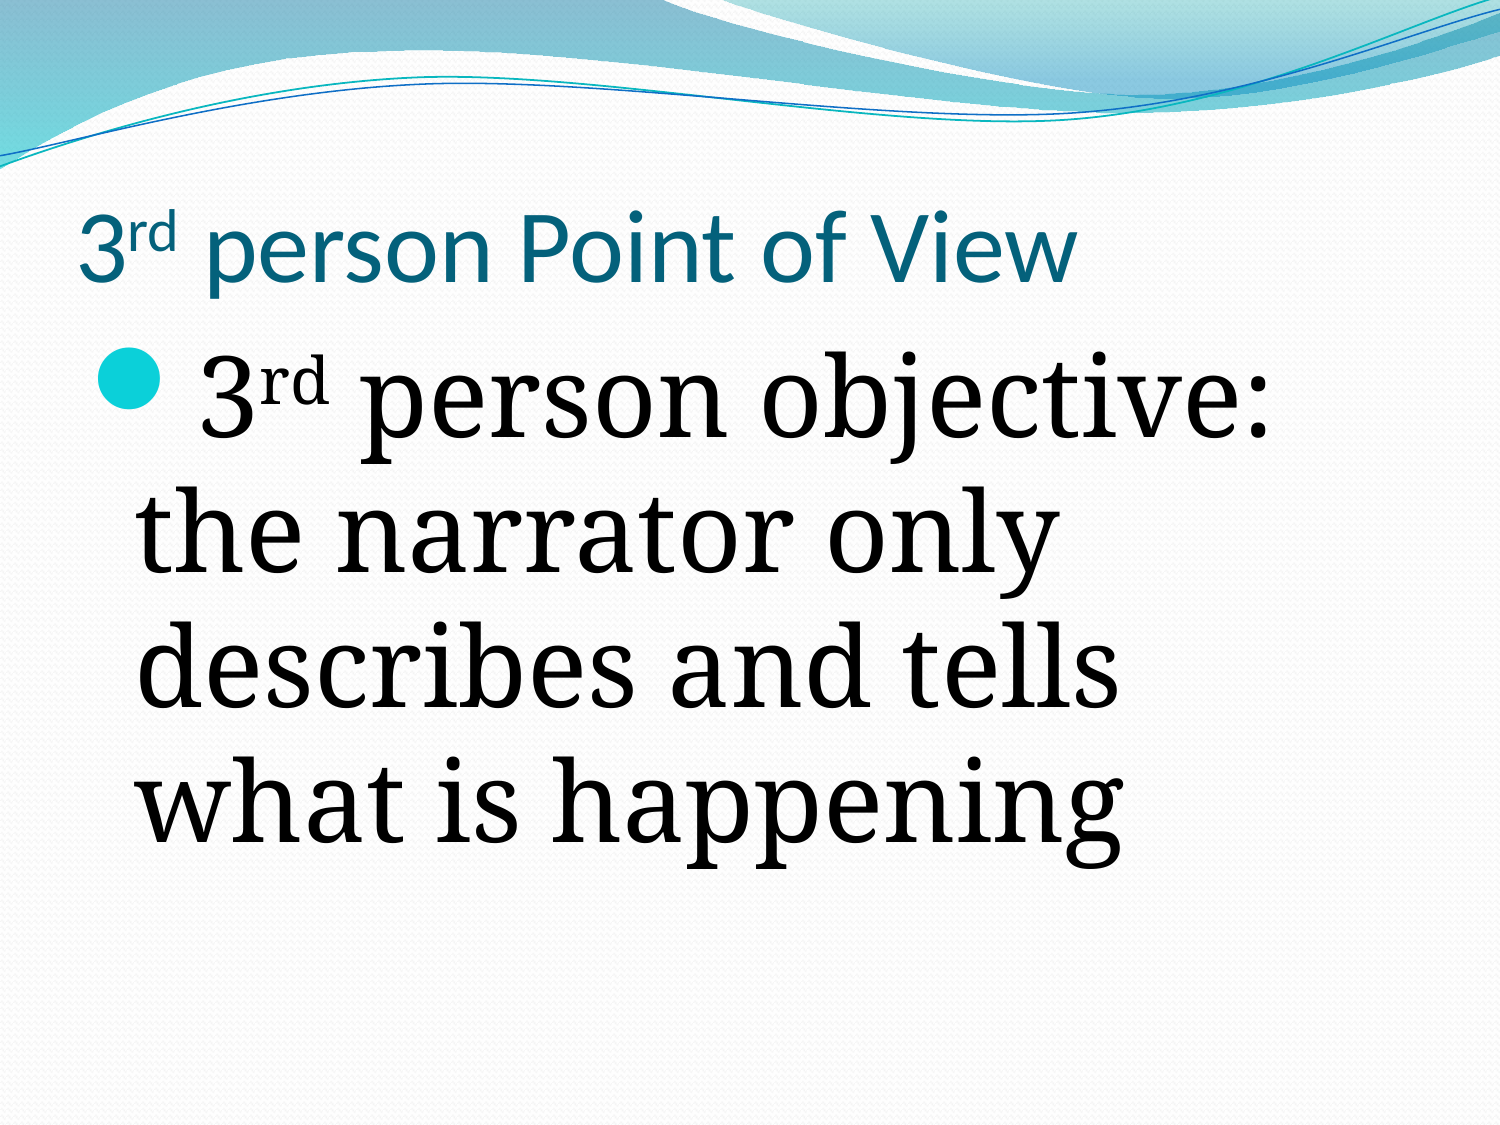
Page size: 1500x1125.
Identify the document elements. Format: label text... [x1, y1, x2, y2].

list 3rd person objective: the narrator only describes and tells what is happening [75, 317, 1425, 1038]
title 3rd person Point of View [75, 115, 1425, 303]
